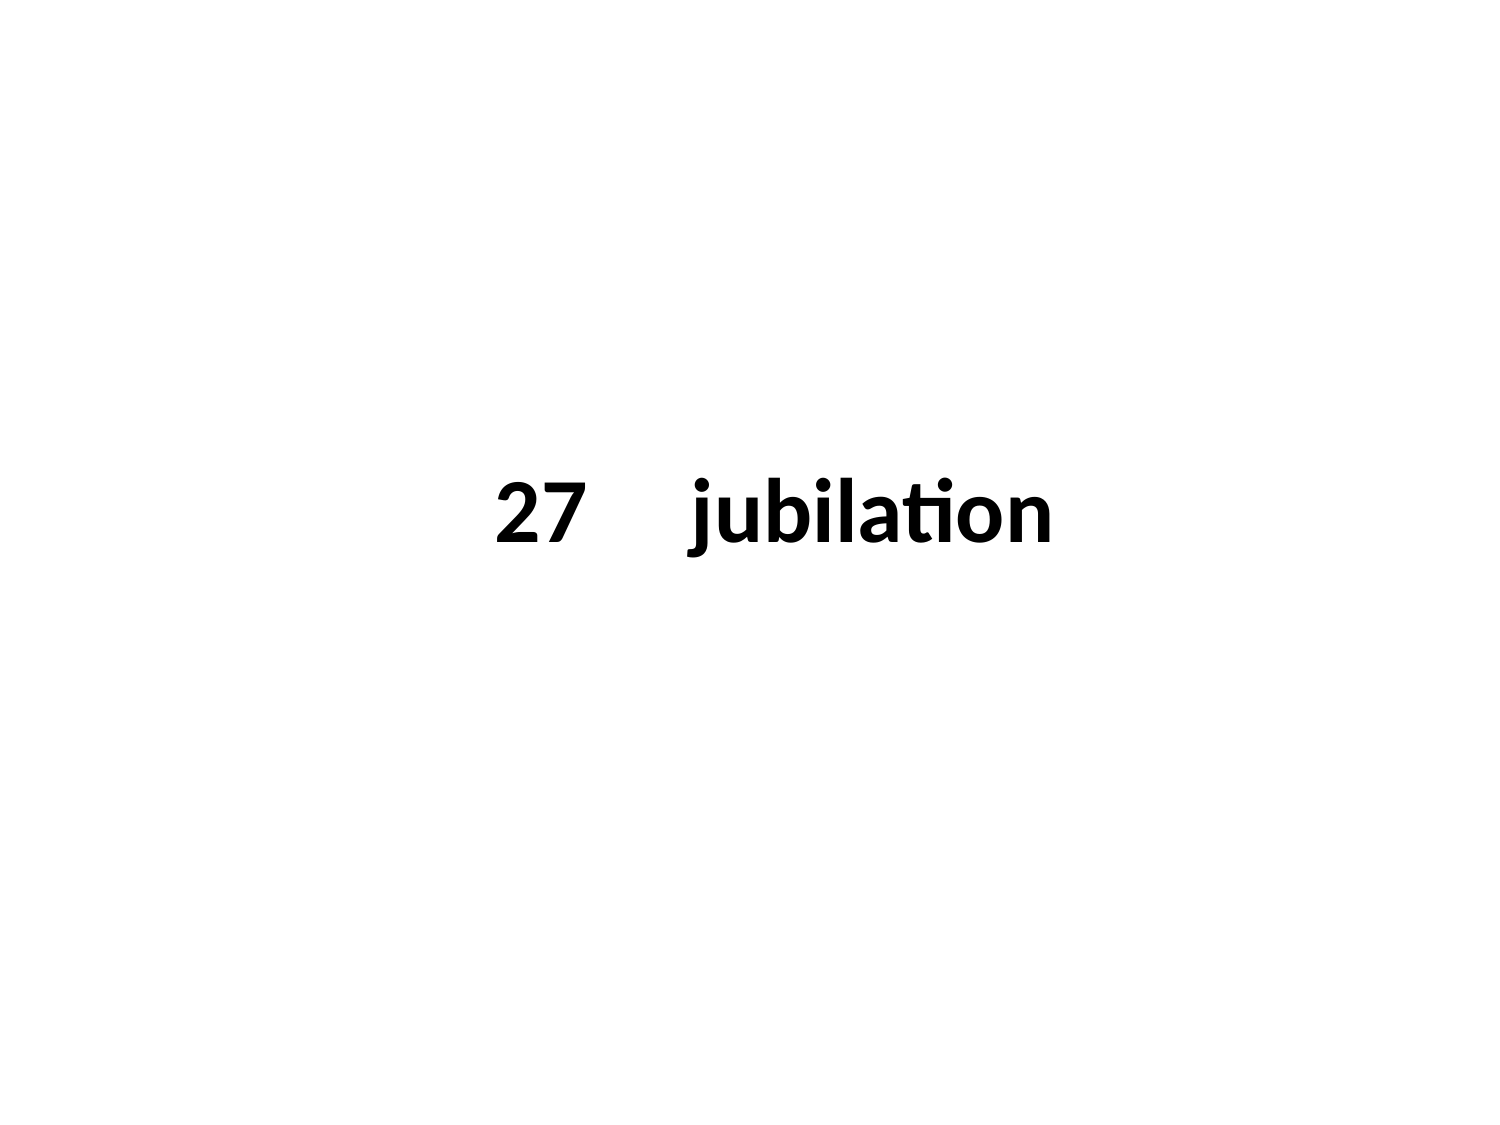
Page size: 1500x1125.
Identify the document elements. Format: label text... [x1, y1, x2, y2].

title 27 jubilation [99, 412, 1450, 600]
